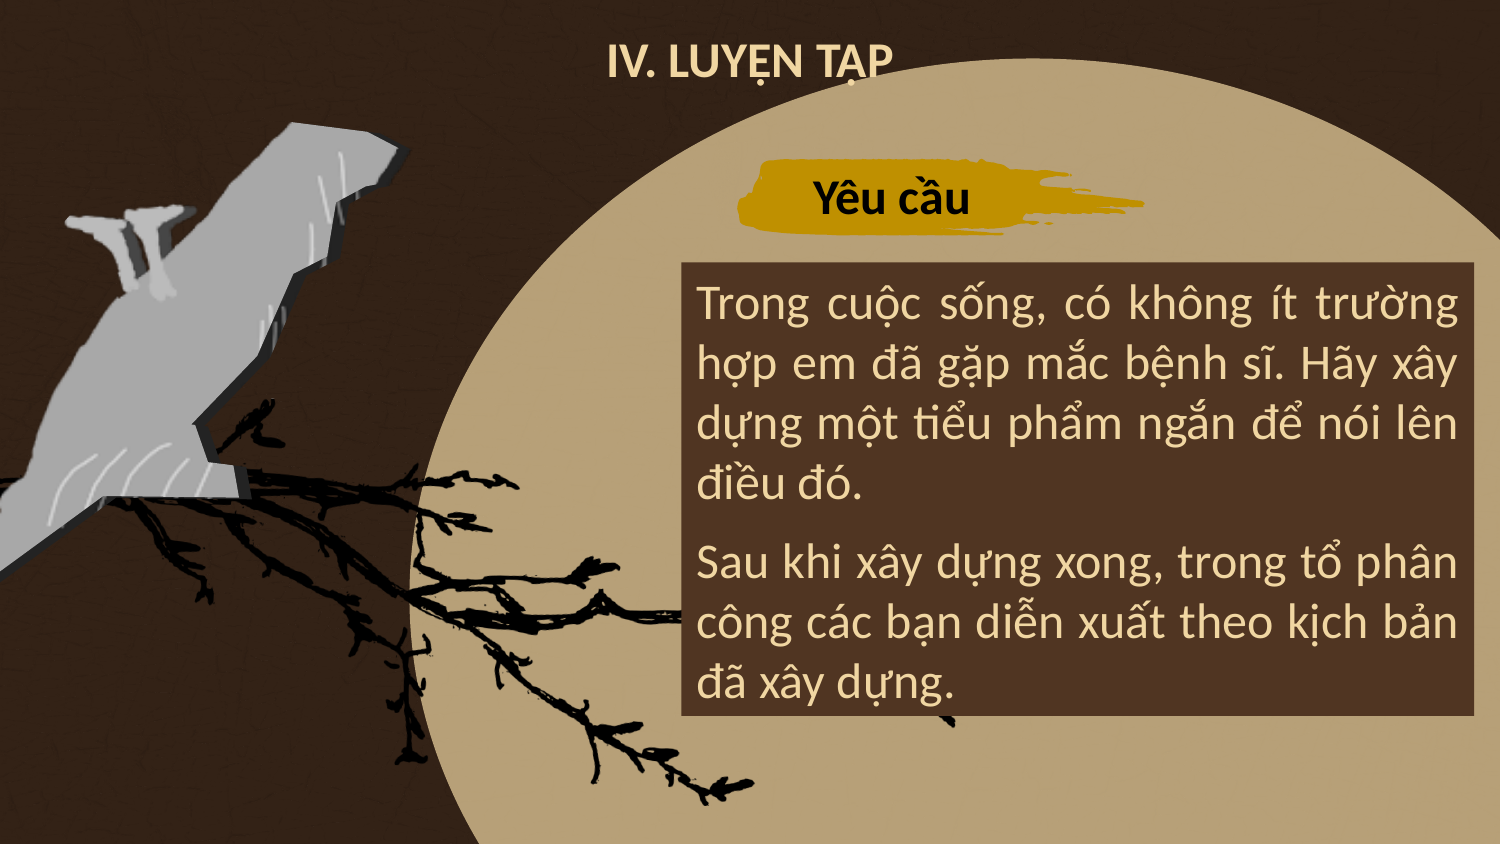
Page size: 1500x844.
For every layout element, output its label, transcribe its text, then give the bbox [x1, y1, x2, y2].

text_box [1062, 111, 1500, 844]
text_box Trong cuộc sống, có không ít trường hợp em đã gặp mắc bệnh sĩ. Hãy xây dựng một tiểu phẩm ngắn để nói lên điều đó. Sau khi xây dựng xong, trong tổ phân công các bạn diễn xuất theo kịch bản đã xây dựng. [1064, 262, 1475, 716]
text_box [1064, 156, 1146, 236]
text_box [0, 58, 1057, 841]
text_box IV. LUYỆN TẬP [0, 4, 1500, 111]
